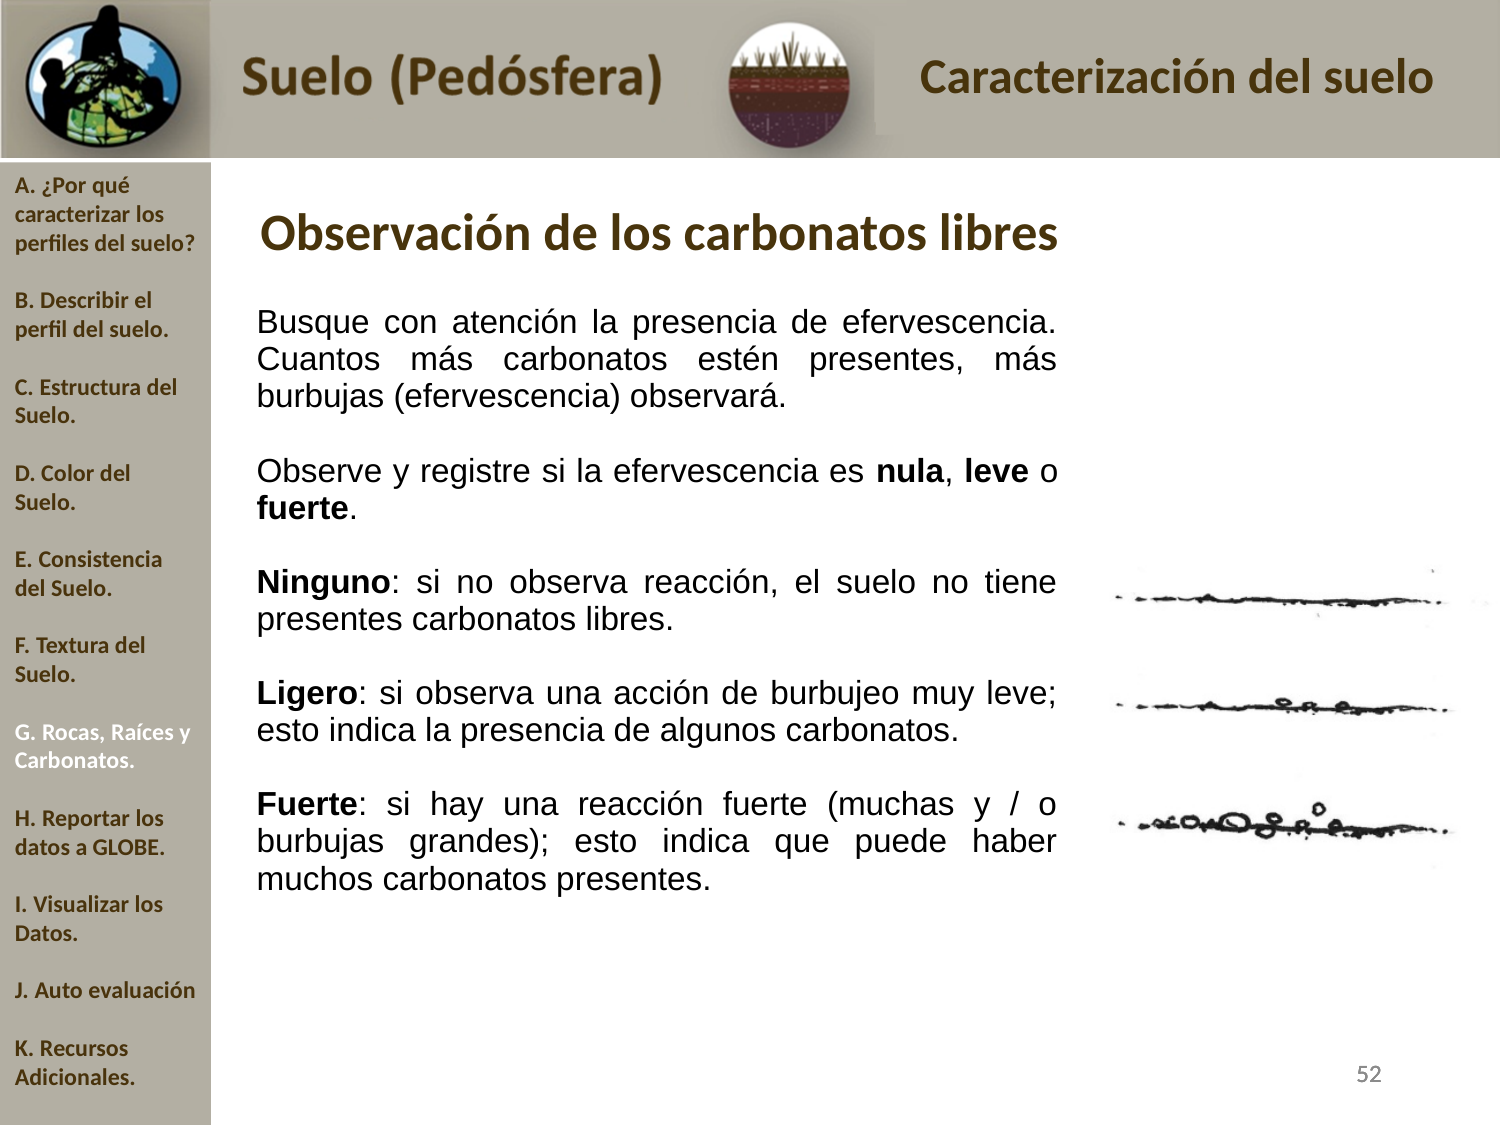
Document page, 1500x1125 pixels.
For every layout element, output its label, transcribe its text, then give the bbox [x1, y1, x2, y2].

text_box A. ¿Por qué caracterizar los perfiles del suelo? B. Describir el perfil del suelo. C. Estructura del Suelo. D. Color del Suelo. E. Consistencia del Suelo. F. Textura del Suelo. G. Rocas, Raíces y Carbonatos. H. Reportar los datos a GLOBE. I. Visualizar los Datos. J. Auto evaluación K. Recursos Adicionales. [0, 161, 212, 1125]
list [1073, 546, 1500, 893]
list Busque con atención la presencia de efervescencia. Cuantos más carbonatos estén presentes, más burbujas (efervescencia) observará. Observe y registre si la efervescencia es nula, leve o fuerte. Ninguno: si no observa reacción, el suelo no tiene presentes carbonatos libres. Ligero: si observa una acción de burbujeo muy leve; esto indica la presencia de algunos carbonatos. Fuerte: si hay una reacción fuerte (muchas y / o burbujas grandes); esto indica que puede haber muchos carbonatos presentes. [241, 296, 1074, 1067]
text_box 51 [1059, 1042, 1397, 1103]
title Observación de los carbonatos libres [245, 173, 1107, 293]
picture [0, 0, 1500, 158]
